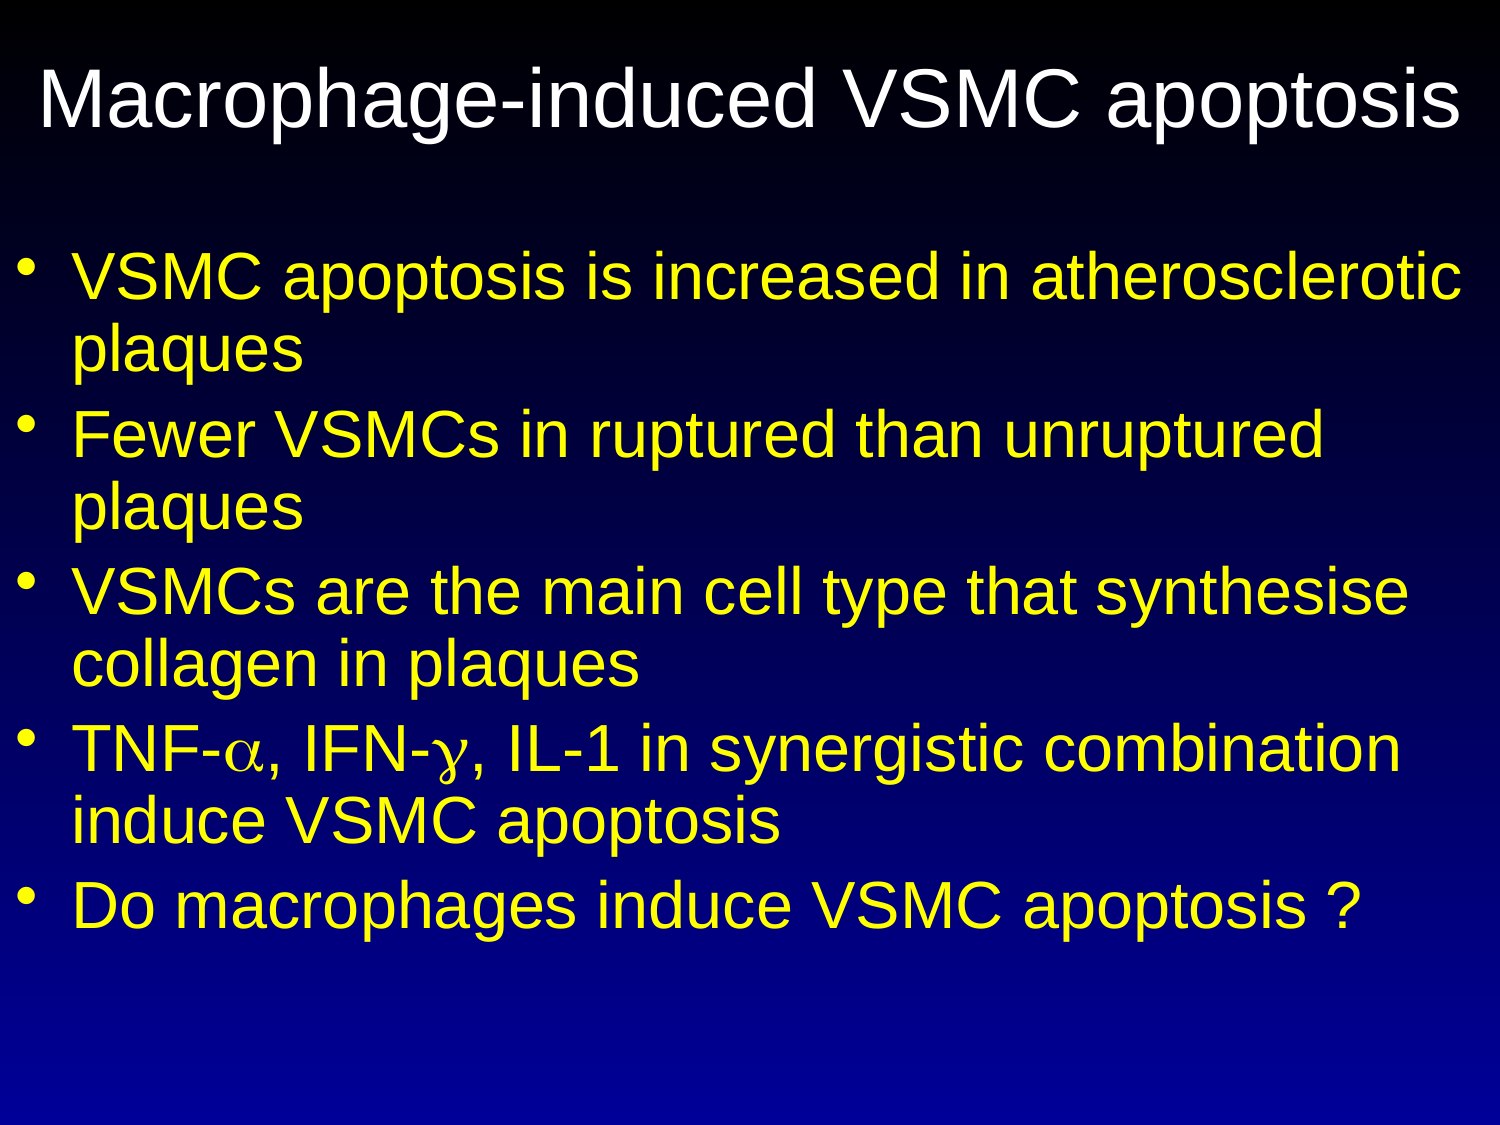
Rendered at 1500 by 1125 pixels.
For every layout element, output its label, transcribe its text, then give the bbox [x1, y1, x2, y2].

title Macrophage-induced VSMC apoptosis [0, 0, 1500, 188]
list VSMC apoptosis is increased in atherosclerotic plaques Fewer VSMCs in ruptured than unruptured plaques VSMCs are the main cell type that synthesise collagen in plaques TNF-a, IFN-g, IL-1 in synergistic combination induce VSMC apoptosis Do macrophages induce VSMC apoptosis ? [0, 234, 1500, 978]
